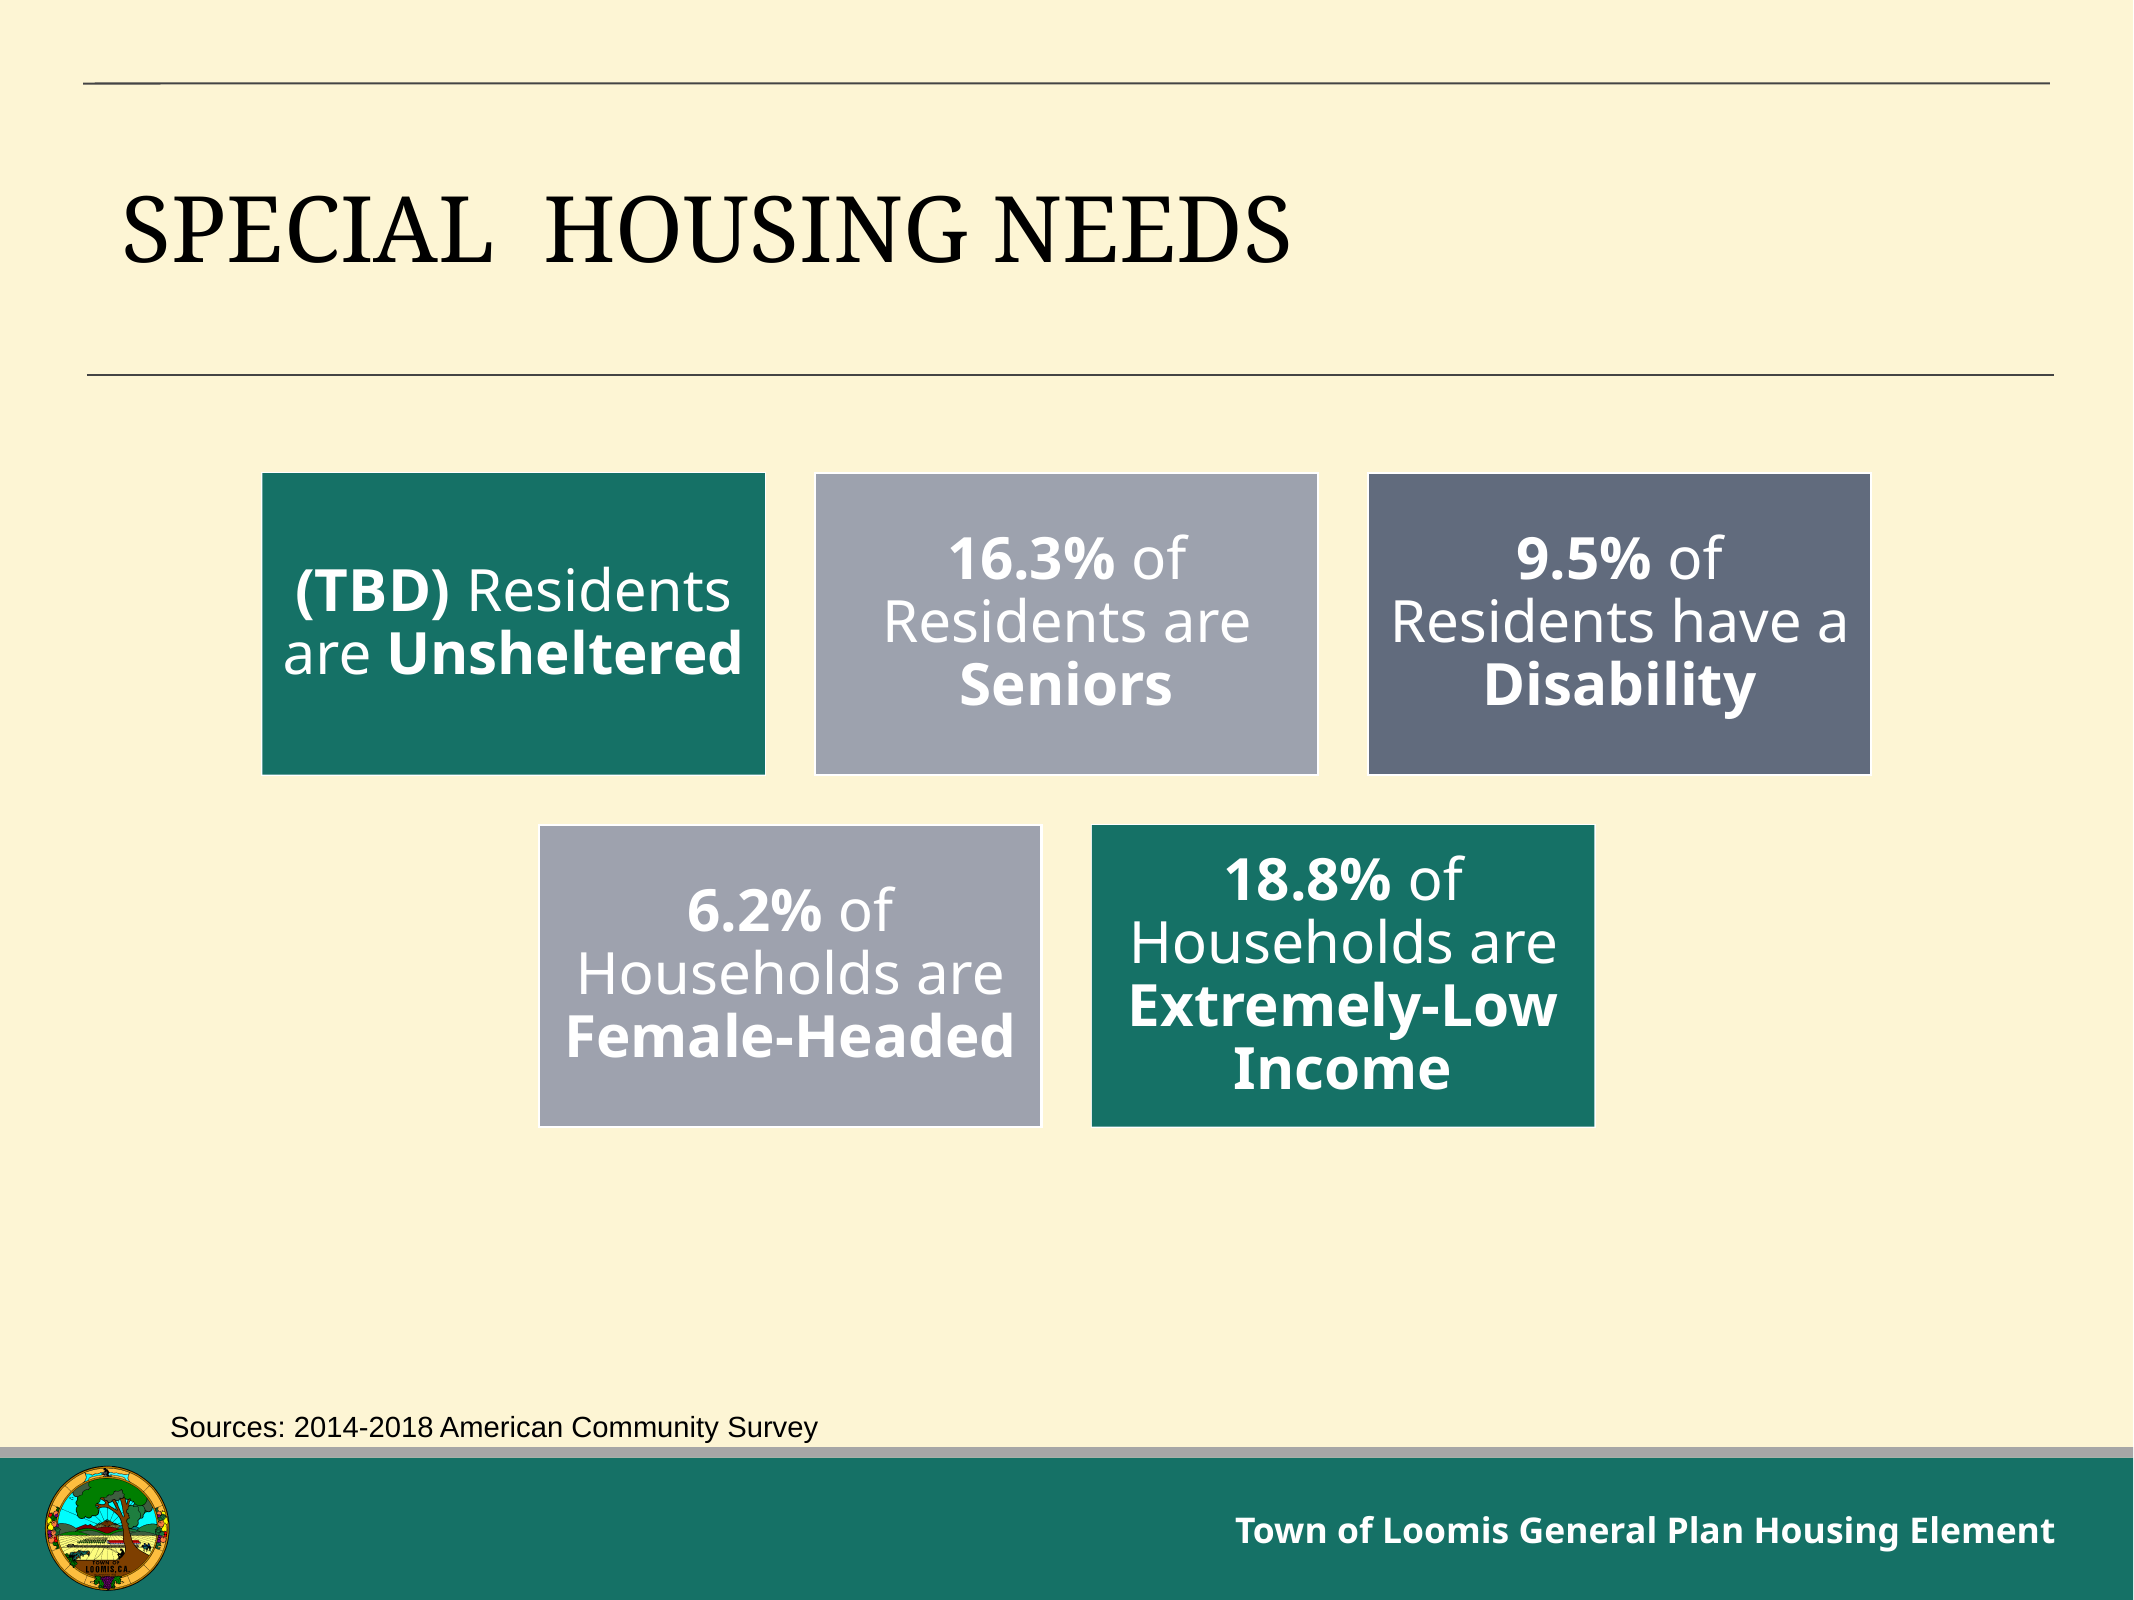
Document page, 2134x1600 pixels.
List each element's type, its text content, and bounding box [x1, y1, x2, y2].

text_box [1091, 825, 1595, 1127]
text_box Sources: 2014-2018 American Community Survey [155, 1400, 2098, 1451]
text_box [815, 473, 1319, 775]
title Special housing needs [106, 88, 2027, 378]
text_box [538, 825, 1042, 1127]
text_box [262, 473, 765, 775]
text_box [1368, 473, 1872, 775]
picture [44, 1465, 170, 1592]
